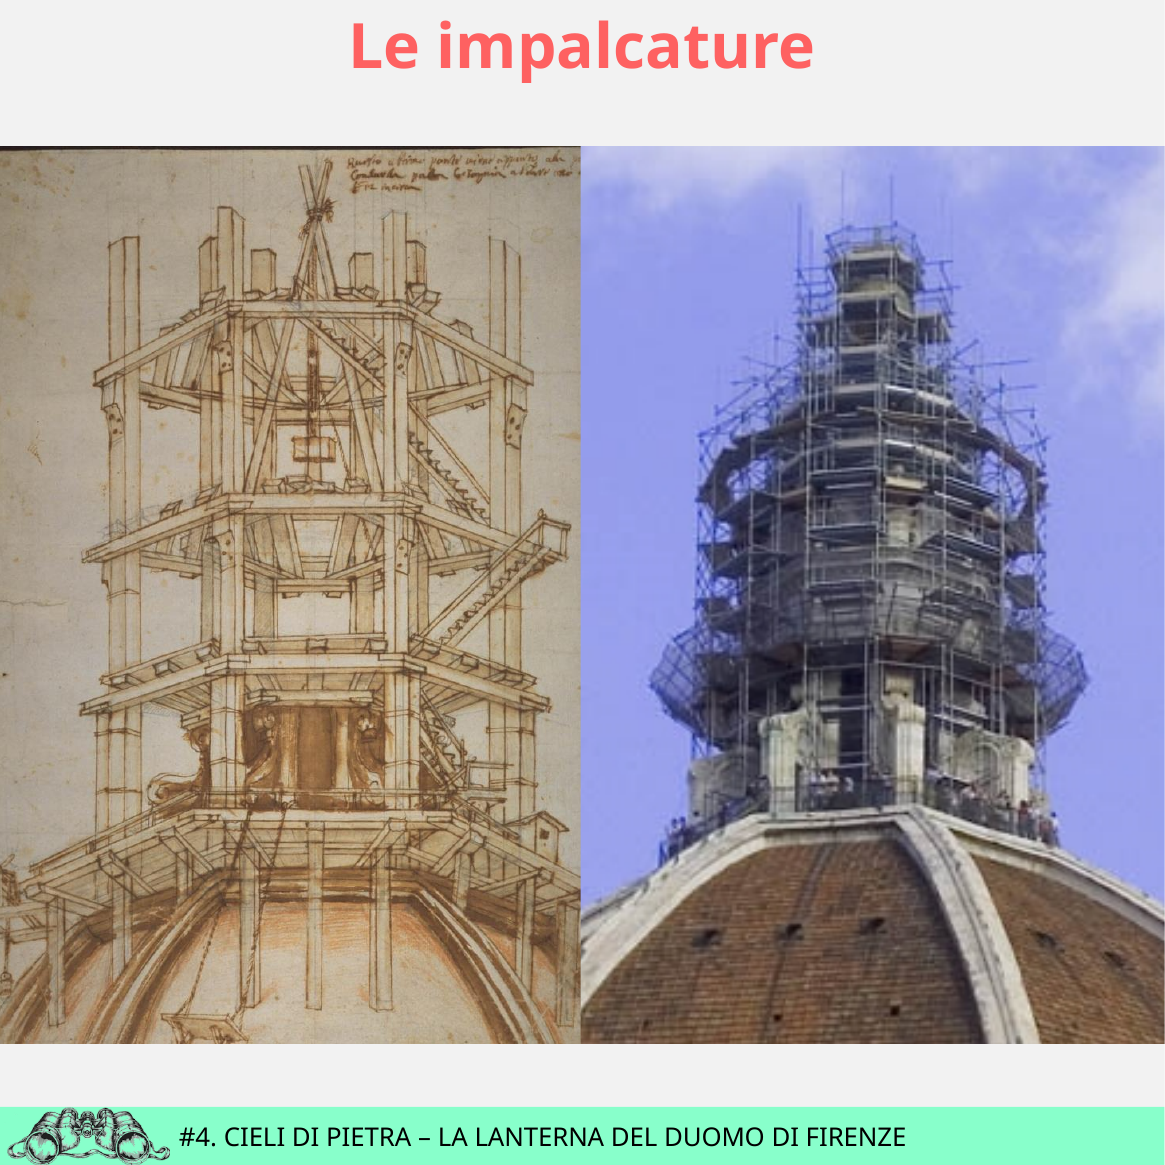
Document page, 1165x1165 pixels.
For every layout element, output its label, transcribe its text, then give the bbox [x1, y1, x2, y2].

picture [0, 146, 1165, 1044]
picture [0, 1105, 170, 1165]
text_box Le impalcature [132, 0, 1032, 89]
text_box [170, 1106, 1165, 1165]
text_box #4. CIELI DI PIETRA – LA LANTERNA DEL DUOMO DI FIRENZE [170, 1113, 984, 1159]
